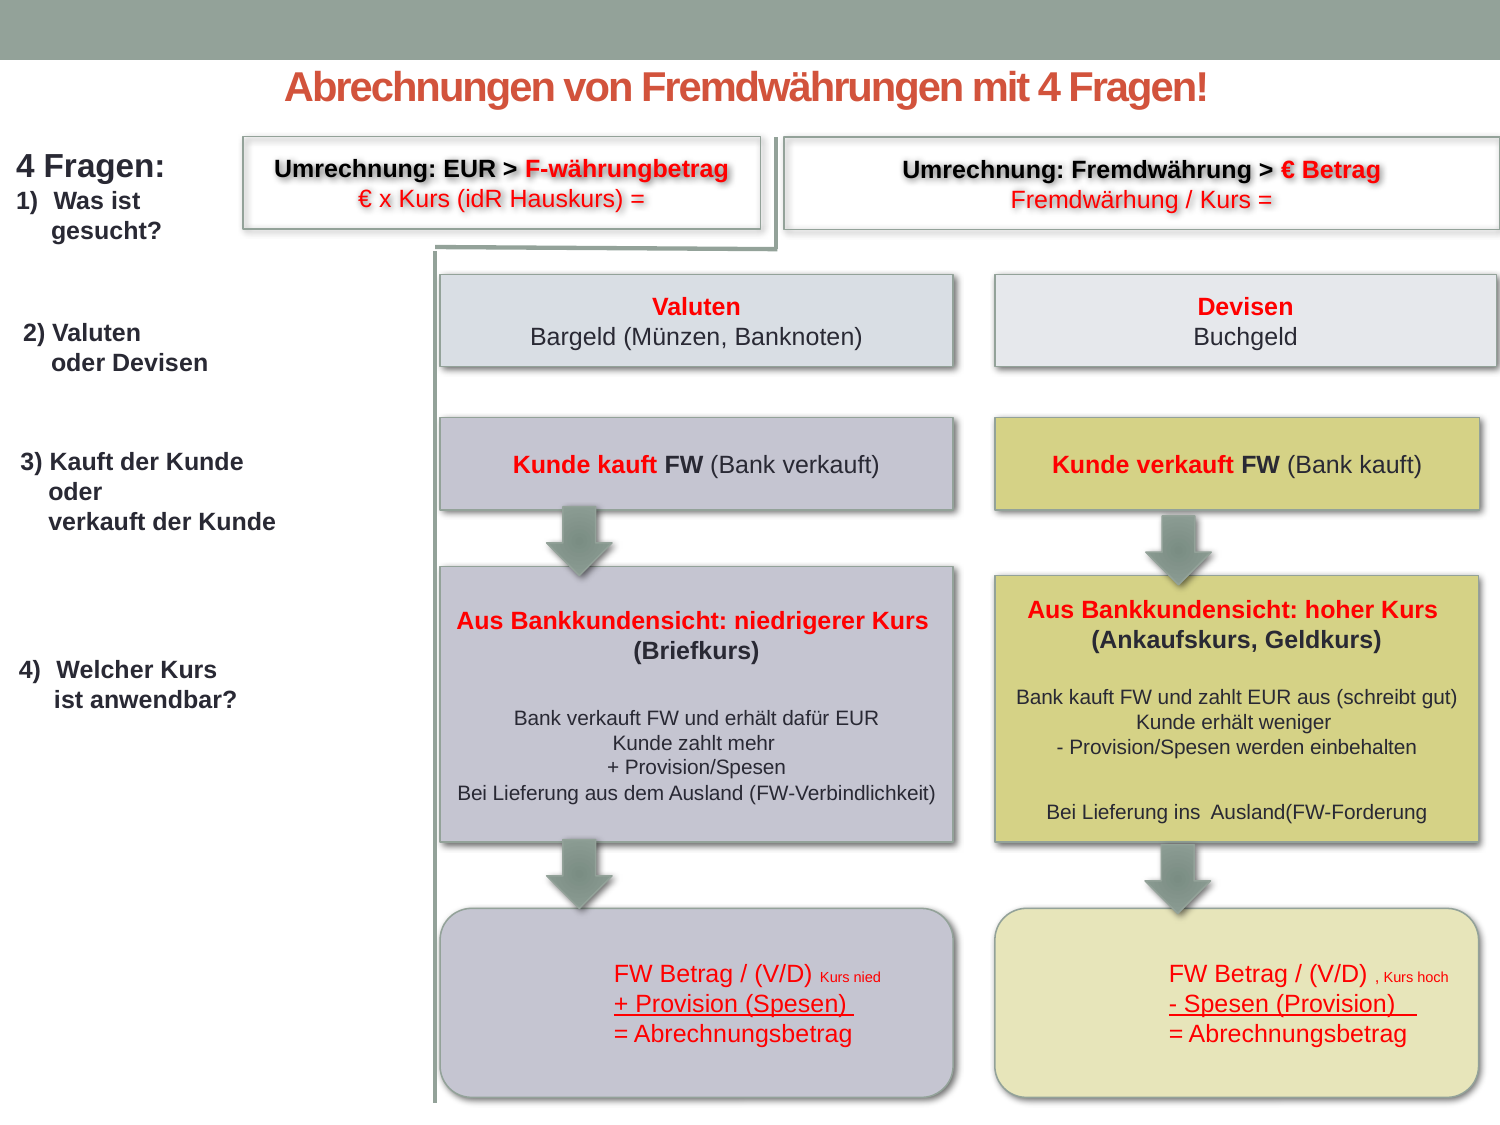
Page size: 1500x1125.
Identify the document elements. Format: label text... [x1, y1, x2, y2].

text_box 4 Fragen: Was ist gesucht? [1, 136, 181, 252]
text_box FW Betrag / (V/D) Kurs nied + Provision (Spesen) = Abrechnungsbetrag [444, 907, 954, 1099]
text_box [1145, 515, 1212, 586]
text_box Umrechnung: EUR > F-währungbetrag € x Kurs (idR Hauskurs) = [242, 136, 761, 230]
text_box [545, 505, 613, 577]
text_box Aus Bankkundensicht: hoher Kurs (Ankaufskurs, Geldkurs) Bank kauft FW und zahlt EUR aus (schreibt gut) Kunde erhält weniger - Provision/Spesen werden einbehalten Bei Lieferung ins Ausland(FW-Forderung [994, 575, 1479, 843]
text_box [545, 838, 613, 909]
text_box Devisen Buchgeld [994, 274, 1497, 367]
text_box 2) Valuten oder Devisen [8, 309, 224, 384]
text_box Kunde kauft FW (Bank verkauft) [444, 417, 954, 511]
title Abrechnungen von Fremdwährungen mit 4 Fragen! [23, 55, 1470, 115]
text_box 3) Kauft der Kunde oder verkauft der Kunde [5, 438, 292, 543]
text_box [1144, 843, 1212, 915]
text_box Valuten Bargeld (Münzen, Banknoten) [444, 274, 954, 367]
text_box FW Betrag / (V/D) , Kurs hoch - Spesen (Provision) = Abrechnungsbetrag [994, 907, 1480, 1099]
text_box Umrechnung: Fremdwährung > € Betrag Fremdwärhung / Kurs = [783, 136, 1500, 230]
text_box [434, 246, 773, 250]
text_box Aus Bankkundensicht: niedrigerer Kurs (Briefkurs) Bank verkauft FW und erhält dafür EUR Kunde zahlt mehr + Provision/Spesen Bei Lieferung aus dem Ausland (FW-Verbindlichkeit) [444, 566, 954, 843]
text_box Kunde verkauft FW (Bank kauft) [994, 417, 1480, 511]
text_box Welcher Kurs ist anwendbar? [4, 645, 293, 721]
